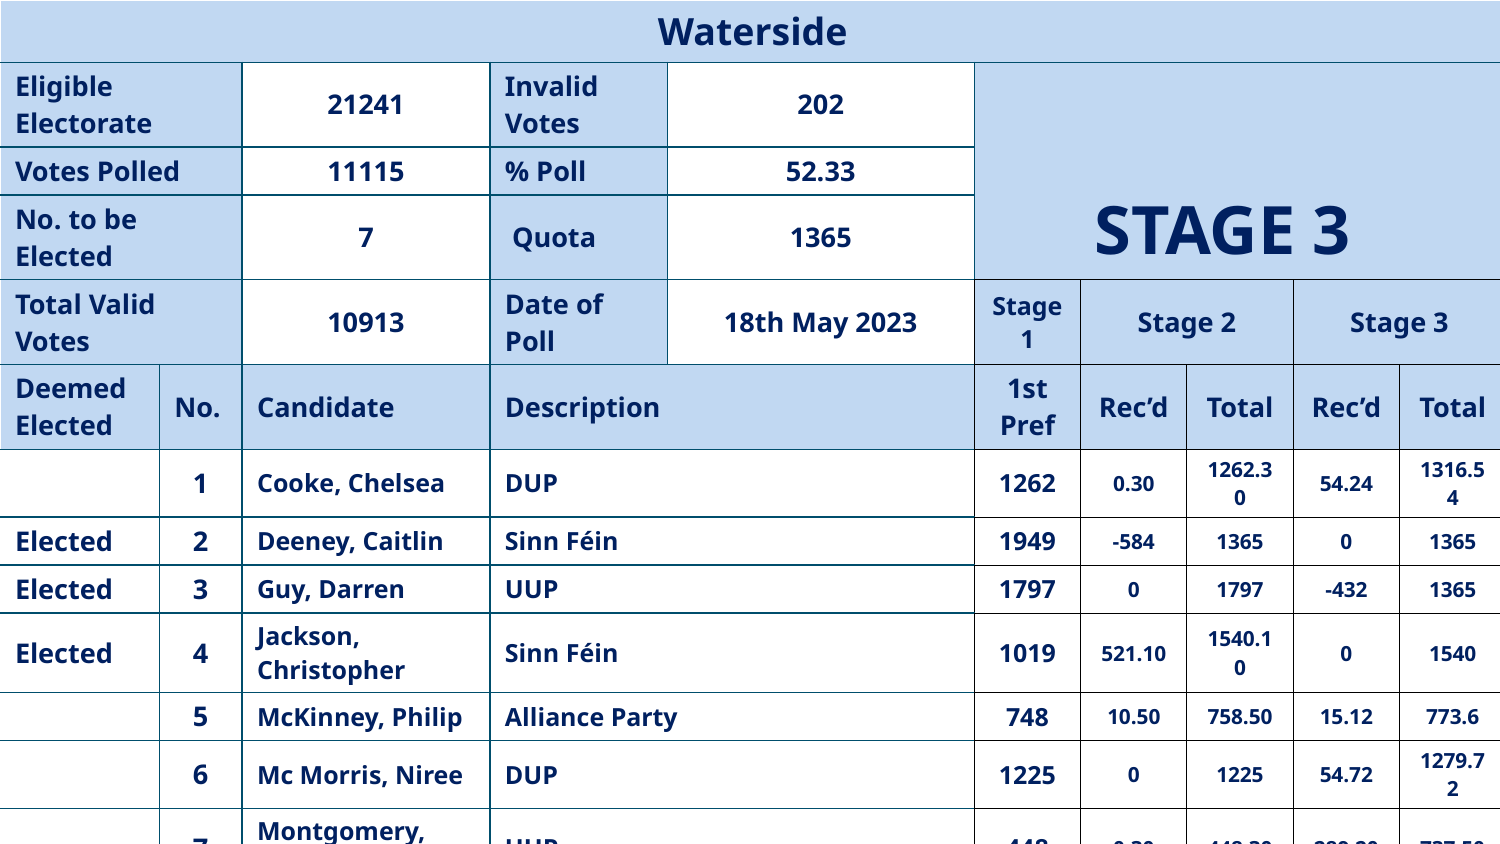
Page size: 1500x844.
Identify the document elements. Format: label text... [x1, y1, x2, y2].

table_cell Stage 1 [975, 280, 1080, 364]
table_cell Cooke, Chelsea [243, 450, 489, 516]
table_cell 11115 [243, 148, 489, 194]
table_cell Sinn Féin [491, 614, 974, 692]
table_cell McKinney, Philip [243, 693, 489, 740]
table_cell DUP [491, 450, 974, 516]
table_cell Sinn Féin [491, 518, 974, 564]
table_cell Guy, Darren [243, 566, 489, 612]
table_cell 289.20 [1294, 809, 1399, 844]
table_cell UUP [491, 809, 974, 844]
table_cell [1, 741, 159, 808]
table_cell 773.6 [1400, 693, 1500, 740]
table_cell STAGE 3 [975, 63, 1500, 279]
table_cell 202 [668, 63, 974, 146]
table_cell Deemed Elected [1, 365, 159, 449]
table_cell DUP [491, 741, 974, 808]
table_cell 1365 [1187, 518, 1293, 565]
table_cell 4 [160, 614, 241, 692]
table_cell Total [1400, 365, 1500, 449]
table_cell Elected [1, 614, 159, 692]
table_cell 15.12 [1294, 693, 1399, 740]
table_cell -432 [1294, 566, 1399, 613]
table_cell 0 [1081, 741, 1186, 808]
table_cell Total Valid Votes [1, 280, 241, 364]
table_cell Elected [1, 518, 159, 564]
table_cell 1st Pref [975, 365, 1080, 449]
table_cell Elected [1, 566, 159, 612]
table_cell [1, 809, 159, 844]
table_cell 7 [243, 196, 489, 279]
table_cell 5 [160, 693, 241, 740]
table_cell 1262.30 [1187, 450, 1293, 517]
table_cell 1225 [975, 741, 1080, 808]
table_cell Montgomery, Janice [243, 809, 489, 844]
table_cell 758.50 [1187, 693, 1293, 740]
table_cell 3 [160, 566, 241, 612]
table_cell Date of Poll [491, 280, 667, 364]
table_cell Jackson, Christopher [243, 614, 489, 692]
table_cell 448.30 [1187, 809, 1293, 844]
table_cell 1225 [1187, 741, 1293, 808]
table_cell Votes Polled [1, 148, 241, 194]
table_cell Alliance Party [491, 693, 974, 740]
table_cell 737.50 [1400, 809, 1500, 844]
table_cell 10913 [243, 280, 489, 364]
table_cell 0.30 [1081, 809, 1186, 844]
table_cell [1, 450, 159, 516]
table_cell 1540 [1400, 614, 1500, 692]
table_cell Eligible Electorate [1, 63, 241, 146]
table_cell No. [160, 365, 241, 449]
table_cell 1365 [1400, 518, 1500, 565]
table_cell 0.30 [1081, 450, 1186, 517]
table_cell 1 [160, 450, 241, 516]
table_cell 18th May 2023 [668, 280, 974, 364]
table_cell 0 [1081, 566, 1186, 613]
table_cell 54.72 [1294, 741, 1399, 808]
table_cell 0 [1294, 614, 1399, 692]
table_cell 1797 [1187, 566, 1293, 613]
table_cell 1949 [975, 518, 1080, 565]
table_cell [1, 693, 159, 740]
table_cell 2 [160, 518, 241, 564]
table_cell % Poll [491, 148, 667, 194]
table_cell 7 [160, 809, 241, 844]
table_cell Mc Morris, Niree [243, 741, 489, 808]
table_cell Rec’d [1294, 365, 1399, 449]
table_header Waterside [1, 1, 1500, 62]
table_cell Stage 3 [1294, 280, 1500, 364]
table_cell UUP [491, 566, 974, 612]
table_cell Candidate [243, 365, 489, 449]
table_cell Total [1187, 365, 1293, 449]
table_cell 521.10 [1081, 614, 1186, 692]
table_cell Rec’d [1081, 365, 1186, 449]
table_cell Description [491, 365, 974, 449]
table_cell Quota [491, 196, 667, 279]
table_cell 1019 [975, 614, 1080, 692]
table_cell No. to be Elected [1, 196, 241, 279]
table_cell Deeney, Caitlin [243, 518, 489, 564]
table_cell 1365 [668, 196, 974, 279]
table_cell 448 [975, 809, 1080, 844]
table_cell 21241 [243, 63, 489, 146]
table_cell Stage 2 [1081, 280, 1293, 364]
table_cell 1540.10 [1187, 614, 1293, 692]
table_cell 10.50 [1081, 693, 1186, 740]
table_cell 0 [1294, 518, 1399, 565]
table_cell 1316.54 [1400, 450, 1500, 517]
table_cell -584 [1081, 518, 1186, 565]
table_cell 52.33 [668, 148, 974, 194]
table_cell 1262 [975, 450, 1080, 517]
table_cell 6 [160, 741, 241, 808]
table_cell 1365 [1400, 566, 1500, 613]
table_cell 1797 [975, 566, 1080, 613]
table_cell 54.24 [1294, 450, 1399, 517]
table_cell Invalid Votes [491, 63, 667, 146]
table_cell 1279.72 [1400, 741, 1500, 808]
table_cell 748 [975, 693, 1080, 740]
